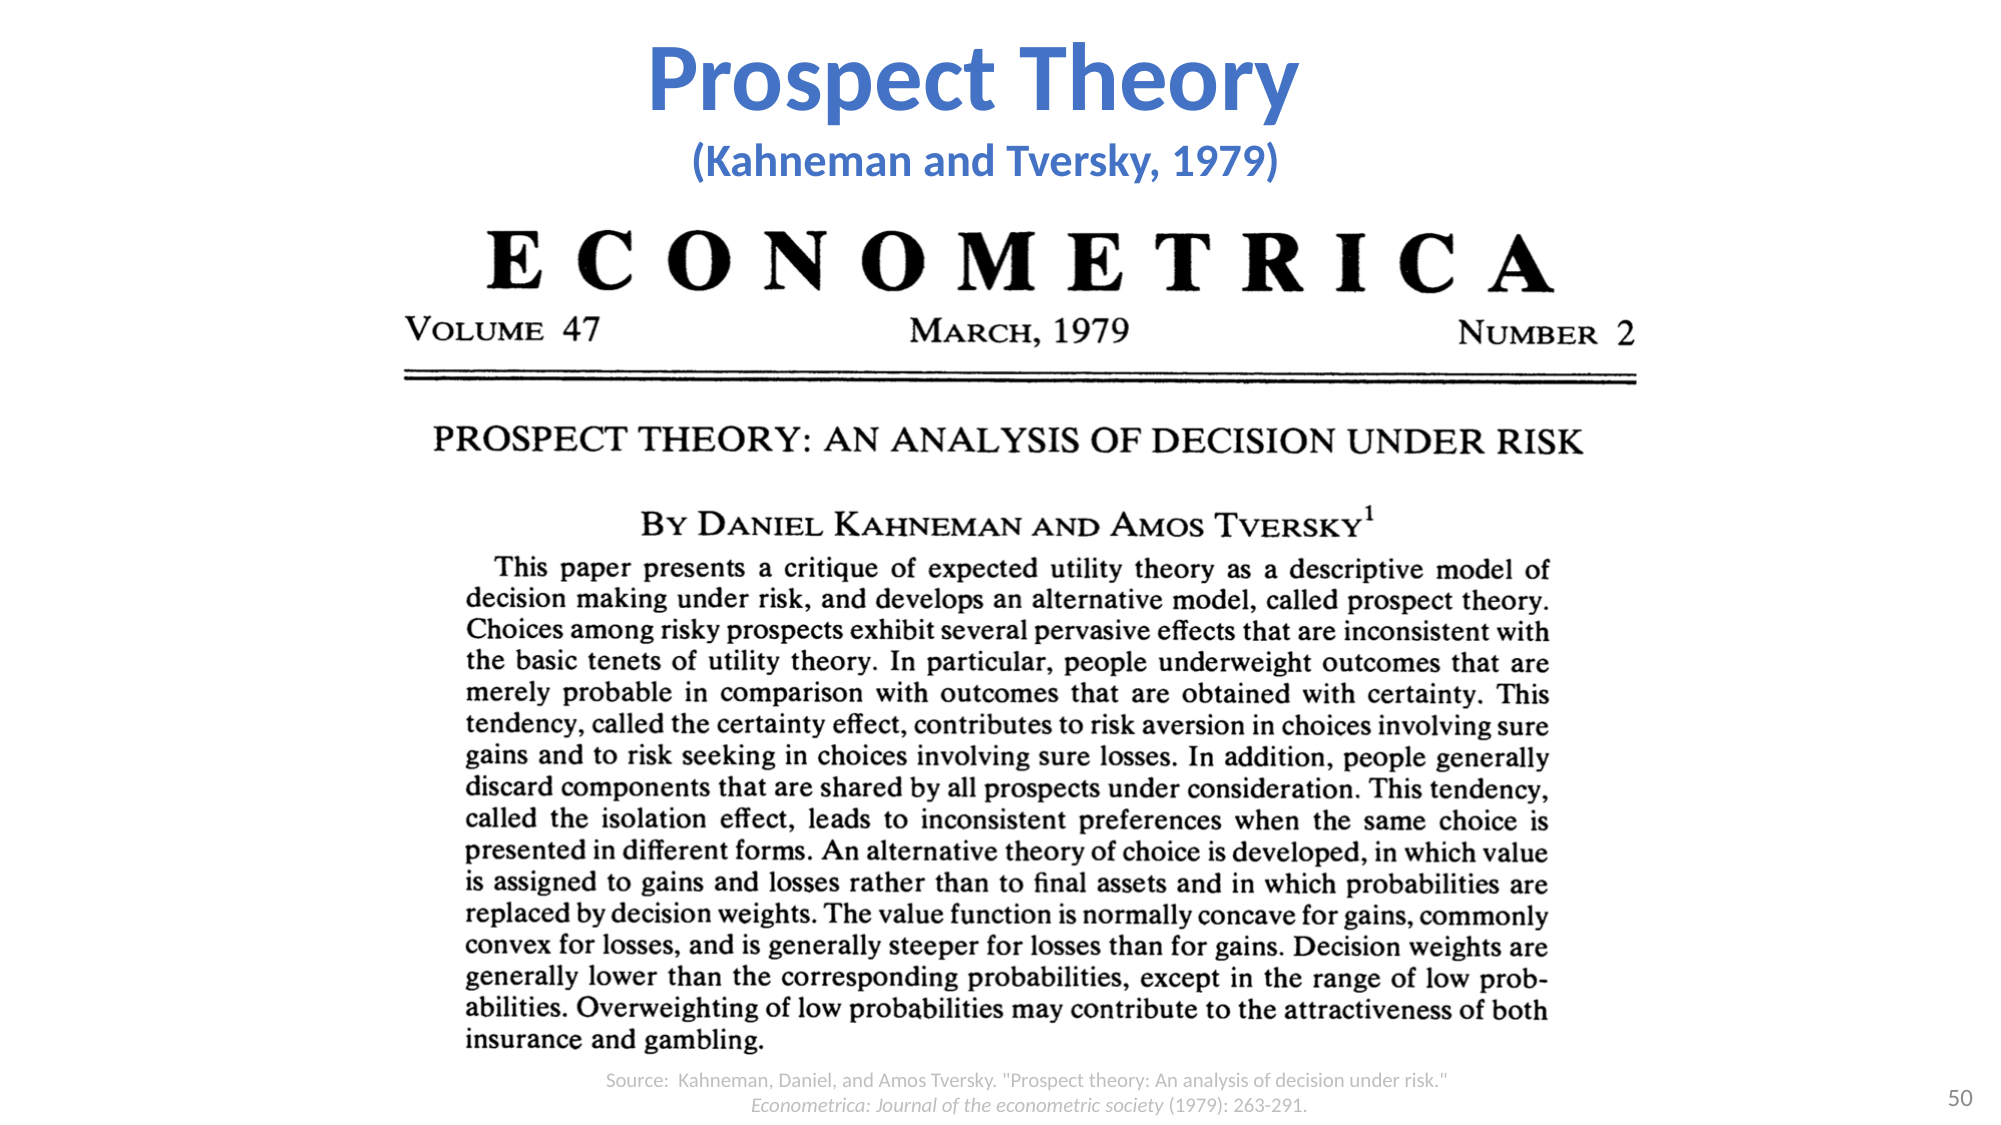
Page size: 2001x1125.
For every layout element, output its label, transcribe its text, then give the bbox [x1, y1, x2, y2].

text_box Source: Kahneman, Daniel, and Amos Tversky. "Prospect theory: An analysis of decision under risk." Econometrica: Journal of the econometric society (1979): 263-291. [409, 1065, 1650, 1124]
picture [385, 208, 1650, 1065]
slide_number 50 [1830, 1076, 1989, 1116]
title Prospect Theory (Kahneman and Tversky, 1979) [310, 5, 1661, 194]
